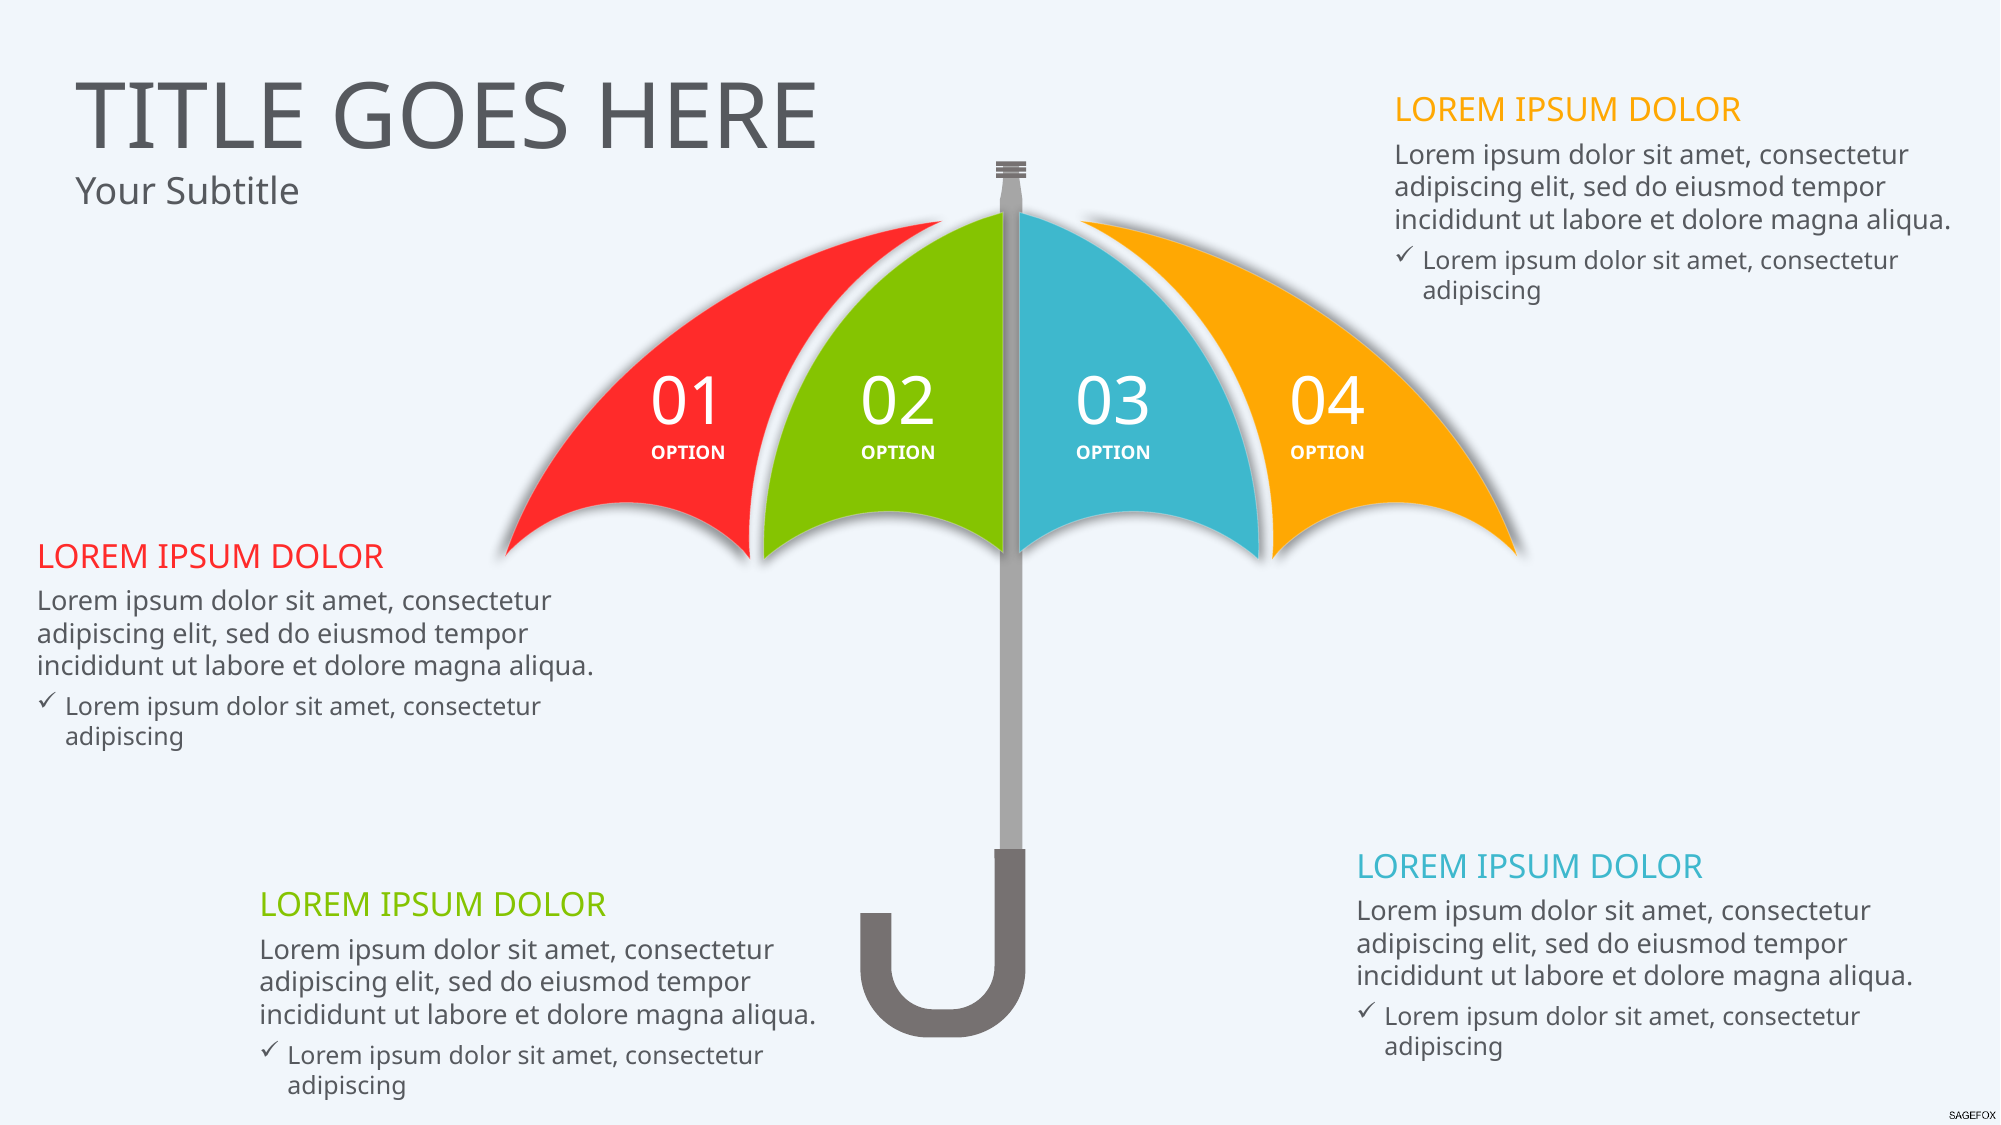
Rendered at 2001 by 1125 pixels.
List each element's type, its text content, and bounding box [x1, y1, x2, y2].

text_box LOREM IPSUM DOLOR Lorem ipsum dolor sit amet, consectetur adipiscing elit, sed do eiusmod tempor incididunt ut labore et dolore magna aliqua. Lorem ipsum dolor sit amet, consectetur adipiscing [22, 527, 615, 759]
text_box TITLE GOES HERE Your Subtitle [60, 49, 1036, 220]
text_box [471, 305, 794, 544]
picture [1925, 1102, 2000, 1123]
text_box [1003, 305, 1552, 544]
text_box LOREM IPSUM DOLOR Lorem ipsum dolor sit amet, consectetur adipiscing elit, sed do eiusmod tempor incididunt ut labore et dolore magna aliqua. Lorem ipsum dolor sit amet, consectetur adipiscing [244, 875, 844, 1107]
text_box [860, 593, 1027, 1038]
text_box LOREM IPSUM DOLOR Lorem ipsum dolor sit amet, consectetur adipiscing elit, sed do eiusmod tempor incididunt ut labore et dolore magna aliqua. Lorem ipsum dolor sit amet, consectetur adipiscing [1379, 81, 1975, 312]
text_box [982, 196, 1228, 593]
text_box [860, 161, 1027, 196]
text_box LOREM IPSUM DOLOR Lorem ipsum dolor sit amet, consectetur adipiscing elit, sed do eiusmod tempor incididunt ut labore et dolore magna aliqua. Lorem ipsum dolor sit amet, consectetur adipiscing [1341, 837, 1936, 1069]
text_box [794, 196, 982, 593]
